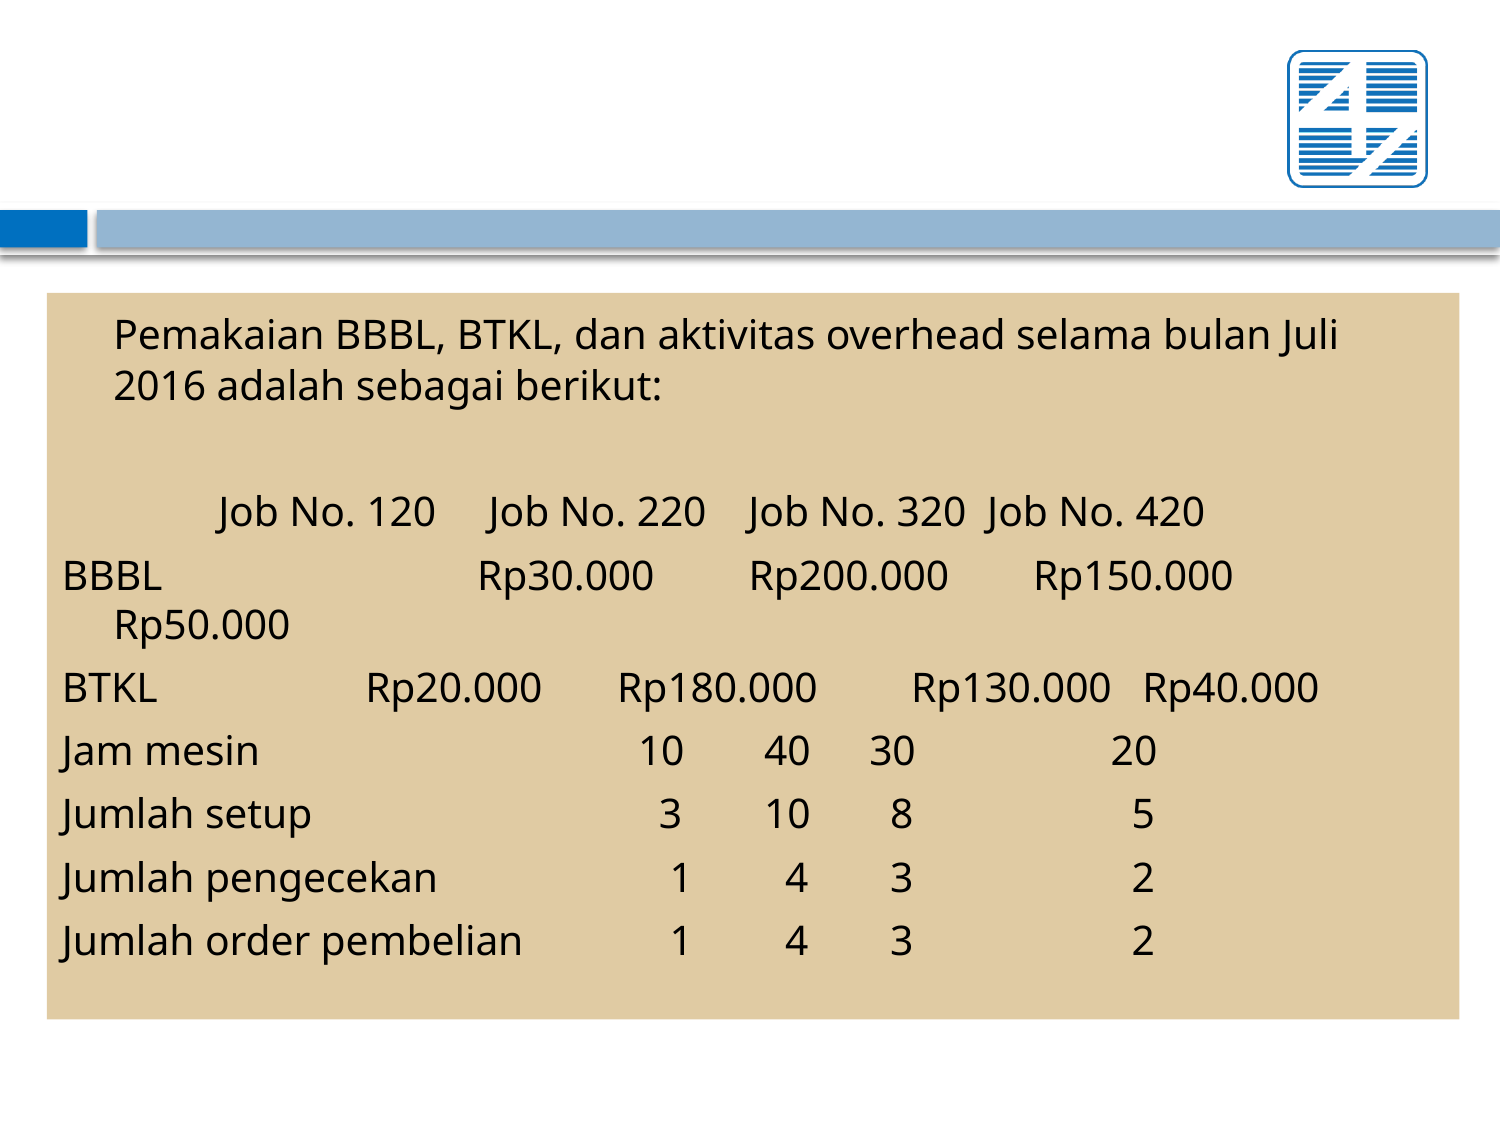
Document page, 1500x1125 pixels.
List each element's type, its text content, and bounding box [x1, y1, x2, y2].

list Pemakaian BBBL, BTKL, dan aktivitas overhead selama bulan Juli 2016 adalah sebagai berikut: Job No. 120 Job No. 220 Job No. 320 Job No. 420 BBBL Rp30.000 Rp200.000 Rp150.000 Rp50.000 BTKL Rp20.000 Rp180.000 Rp130.000 Rp40.000 Jam mesin 10 40 30 20 Jumlah setup 3 10 8 5 Jumlah pengecekan 1 4 3 2 Jumlah order pembelian 1 4 3 2 [46, 292, 1460, 1020]
picture [1287, 50, 1428, 188]
